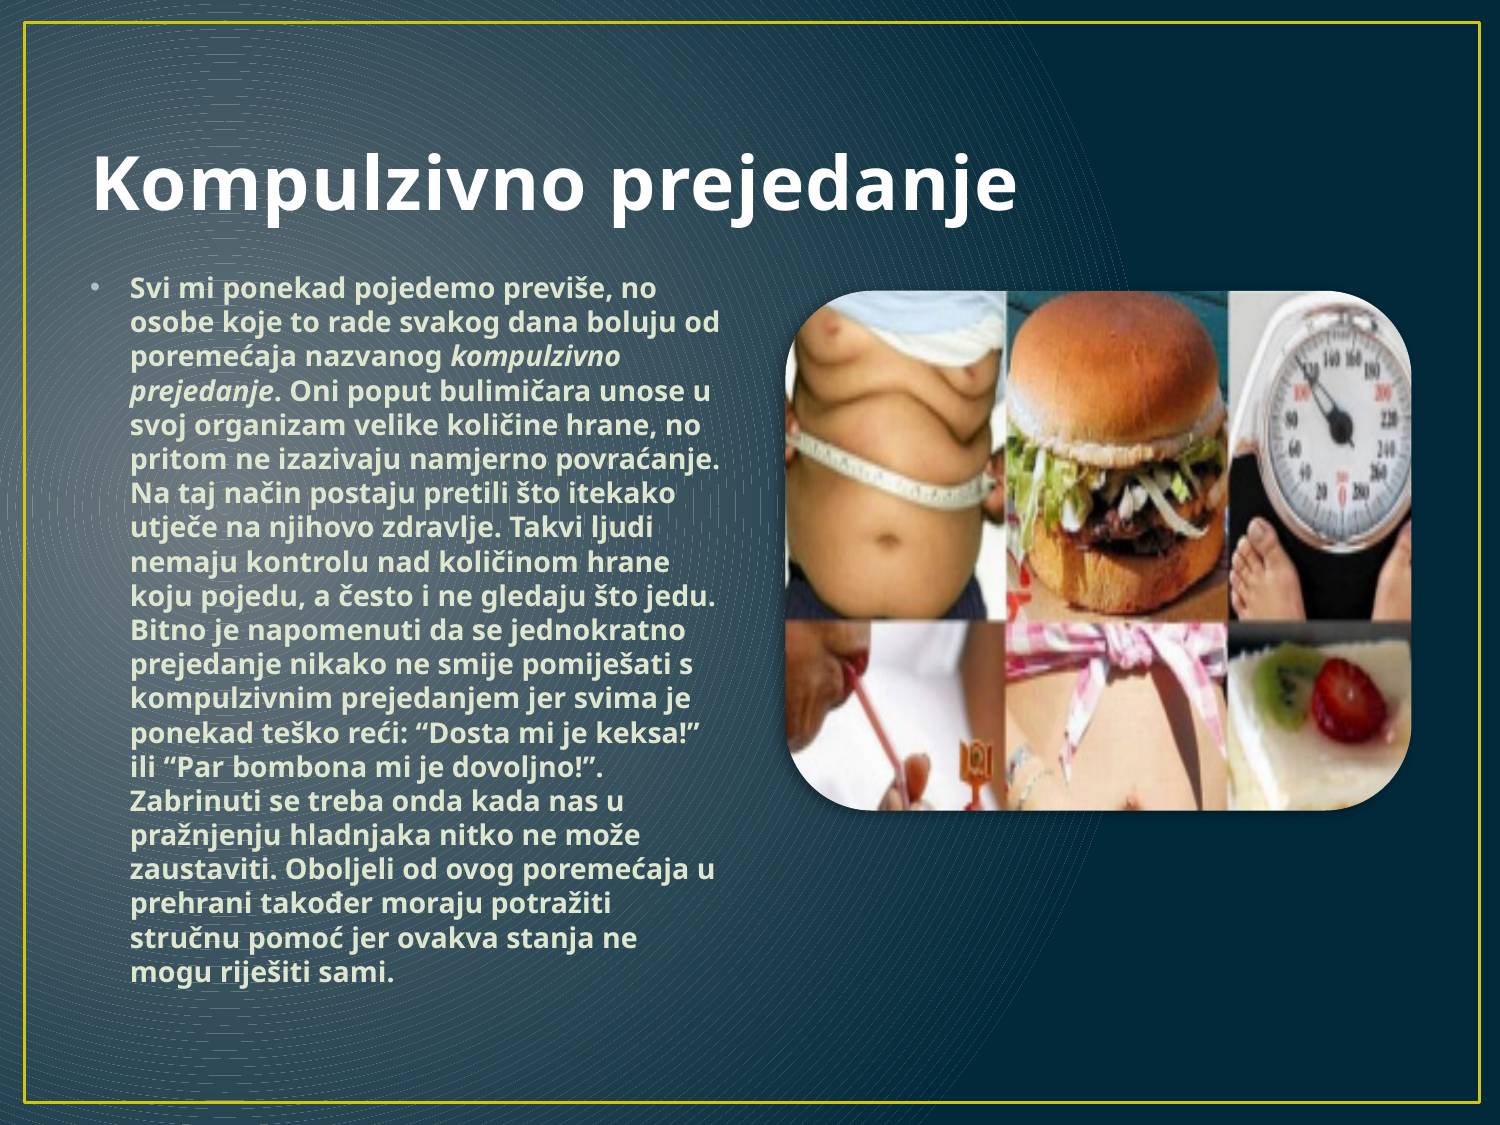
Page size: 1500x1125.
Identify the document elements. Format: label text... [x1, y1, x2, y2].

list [785, 290, 1412, 811]
picture [1054, 818, 1063, 824]
list Svi mi ponekad pojedemo previše, no osobe koje to rade svakog dana boluju od poremećaja nazvanog kompulzivno prejedanje. Oni poput bulimičara unose u svoj organizam velike količine hrane, no pritom ne izazivaju namjerno povraćanje. Na taj način postaju pretili što itekako utječe na njihovo zdravlje. Takvi ljudi nemaju kontrolu nad količinom hrane koju pojedu, a često i ne gledaju što jedu. Bitno je napomenuti da se jednokratno prejedanje nikako ne smije pomiješati s kompulzivnim prejedanjem jer svima je ponekad teško reći: “Dosta mi je keksa!” ili “Par bombona mi je dovoljno!”. Zabrinuti se treba onda kada nas u pražnjenju hladnjaka nitko ne može zaustaviti. Oboljeli od ovog poremećaja u prehrani također moraju potražiti stručnu pomoć jer ovakva stanja ne mogu riješiti sami. [75, 262, 738, 1005]
picture [1085, 284, 1093, 290]
title Kompulzivno prejedanje [75, 45, 1425, 233]
